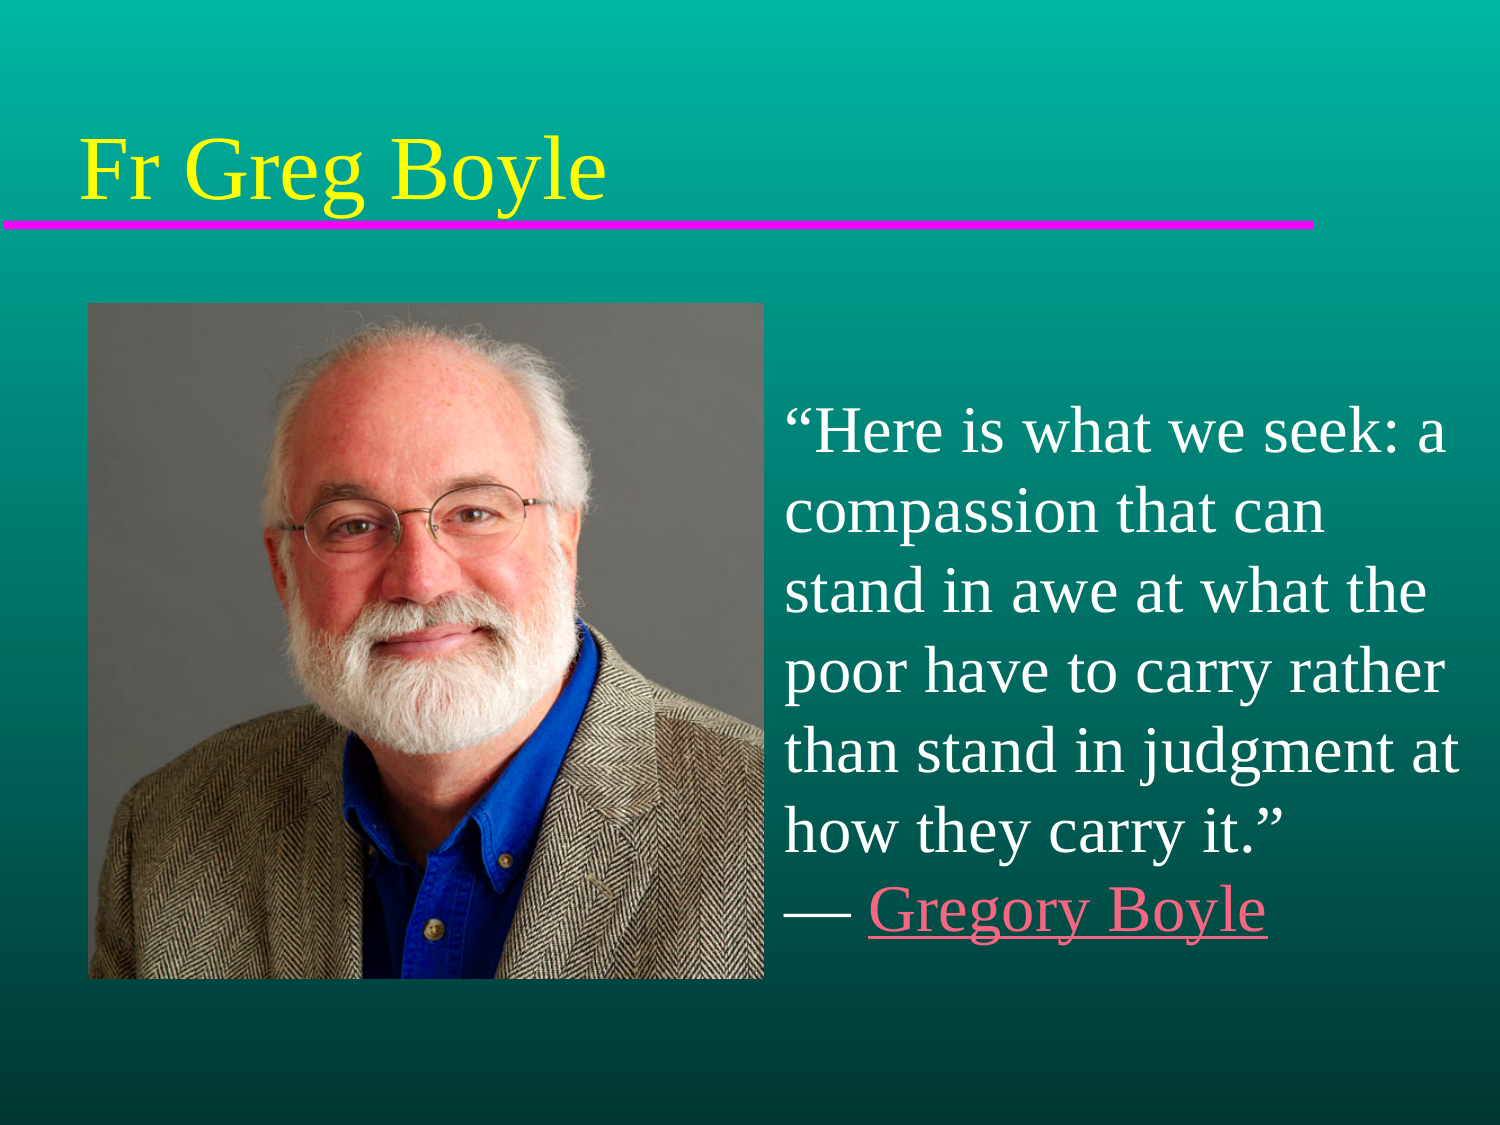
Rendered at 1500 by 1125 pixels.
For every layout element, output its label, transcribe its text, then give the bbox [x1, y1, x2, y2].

text_box “Here is what we seek: a compassion that can stand in awe at what the poor have to carry rather than stand in judgment at how they carry it.” ― Gregory Boyle [770, 378, 1477, 1078]
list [0, 303, 990, 980]
title Fr Greg Boyle [63, 43, 1198, 226]
